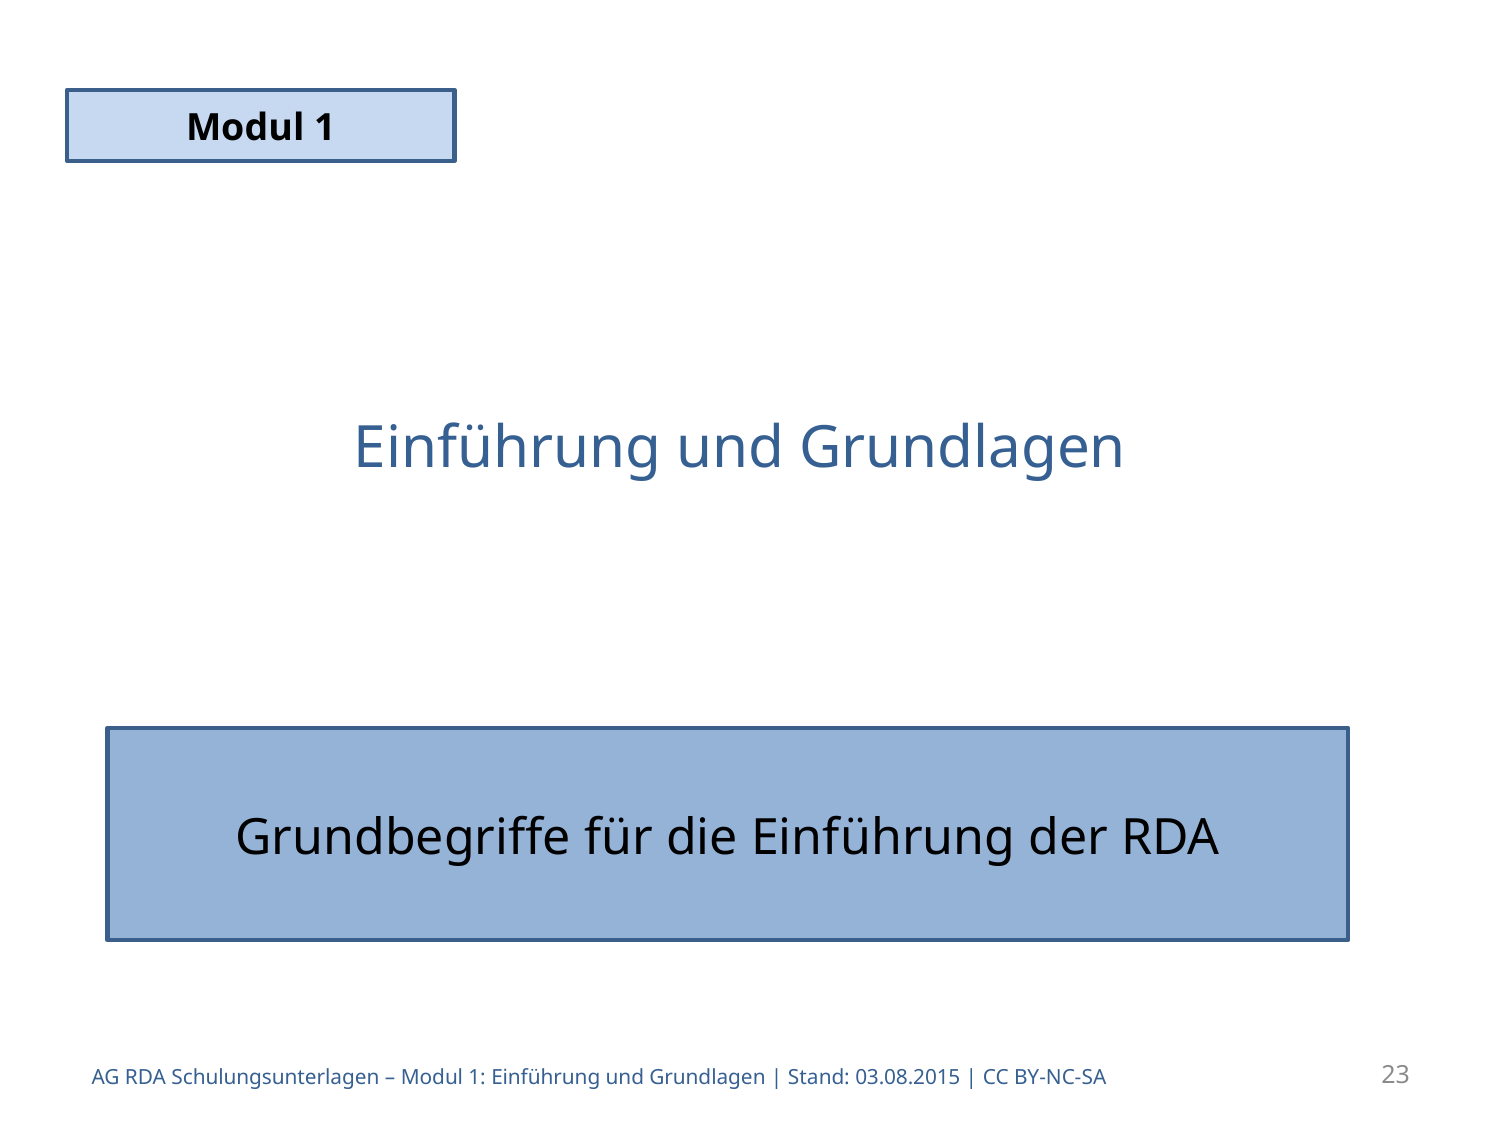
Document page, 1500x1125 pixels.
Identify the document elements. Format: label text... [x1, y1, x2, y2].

footer AG RDA Schulungsunterlagen – Modul 1: Einführung und Grundlagen | Stand: 03.08.2015 | CC BY-NC-SA [76, 1045, 1353, 1106]
text_box Grundbegriffe für die Einführung der RDA [105, 726, 1350, 942]
text_box Modul 1 [65, 88, 457, 163]
title Einführung und Grundlagen [64, 420, 1415, 609]
slide_number 23 [1353, 1045, 1425, 1106]
